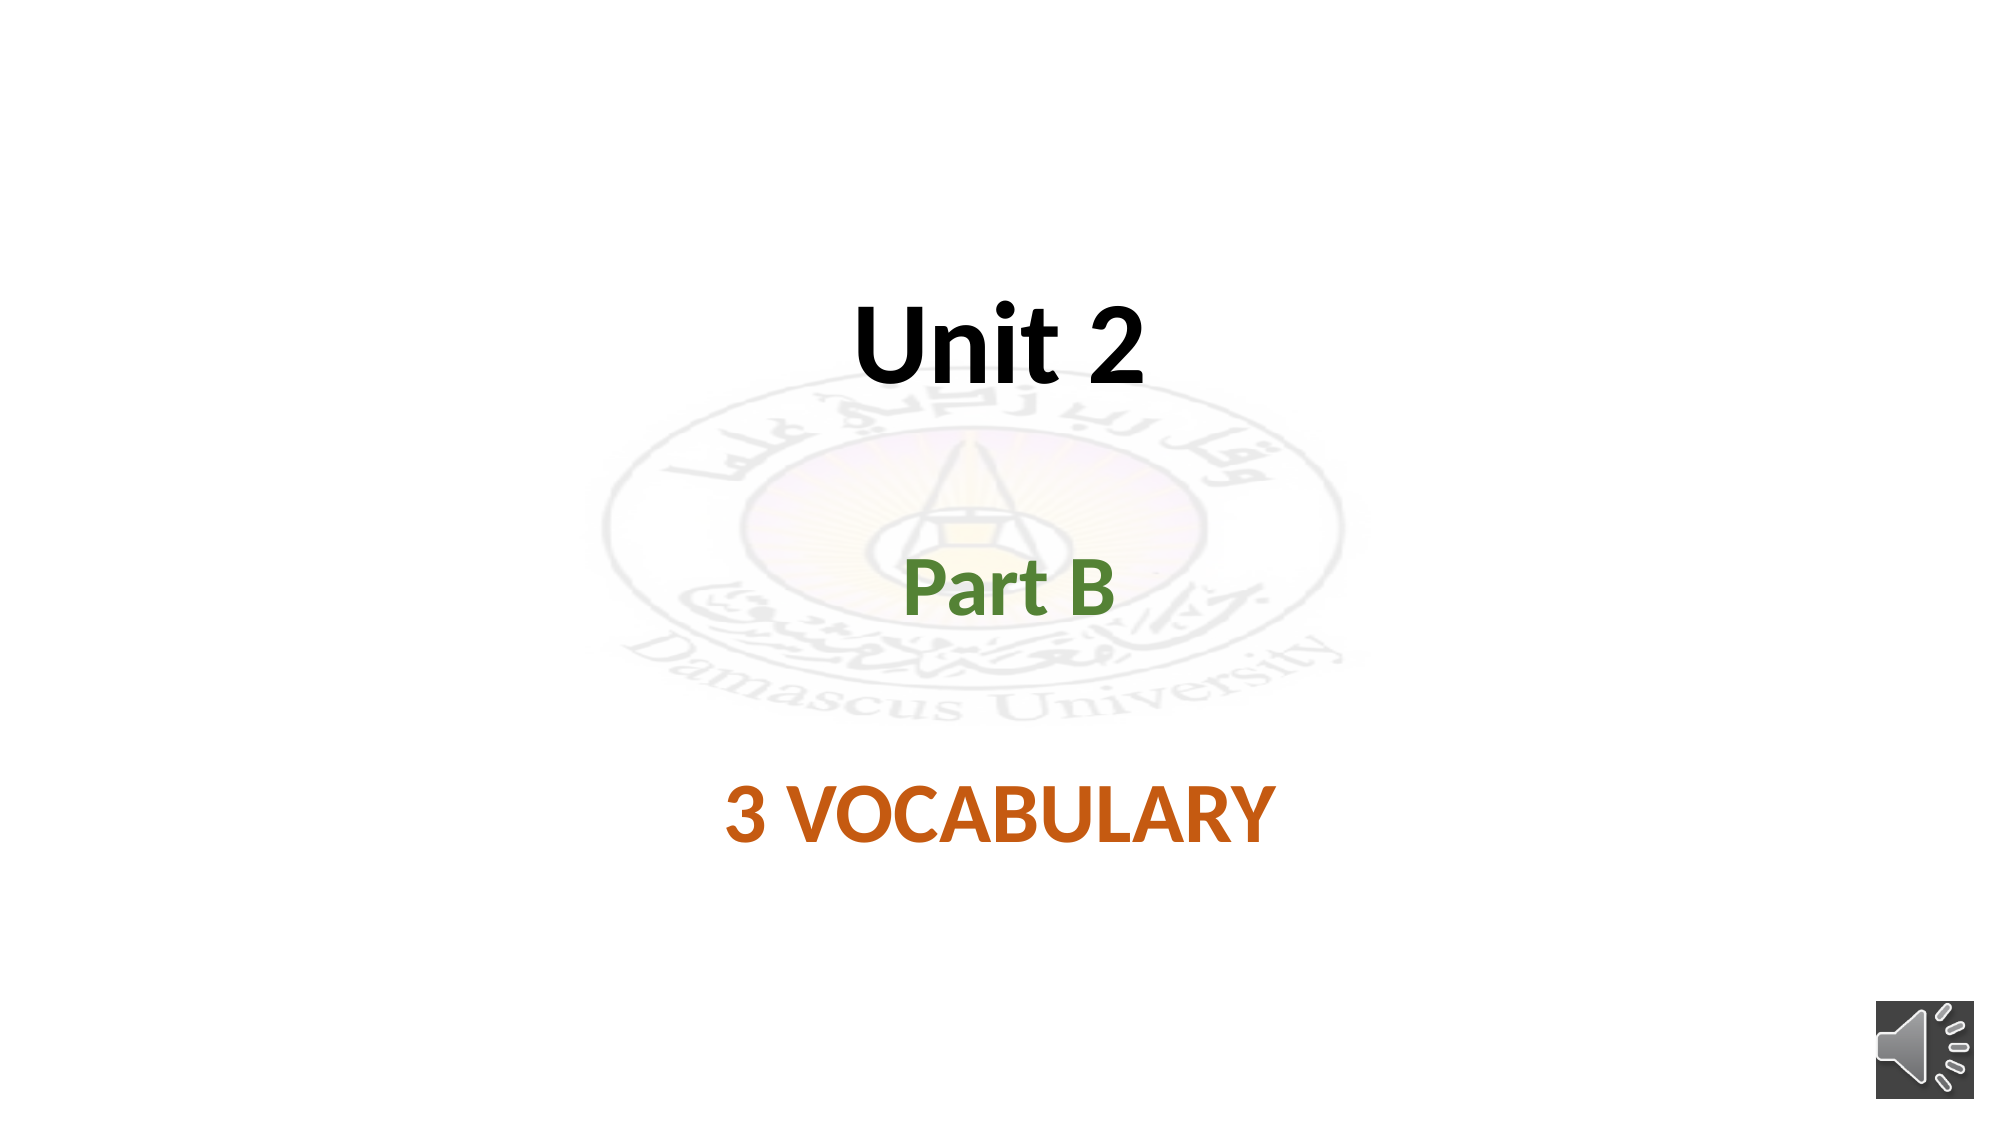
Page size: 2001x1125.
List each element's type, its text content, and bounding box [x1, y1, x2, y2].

picture [1874, 999, 1975, 1100]
list Unit 2 Part B 3 VOCABULARY [137, 117, 1863, 875]
